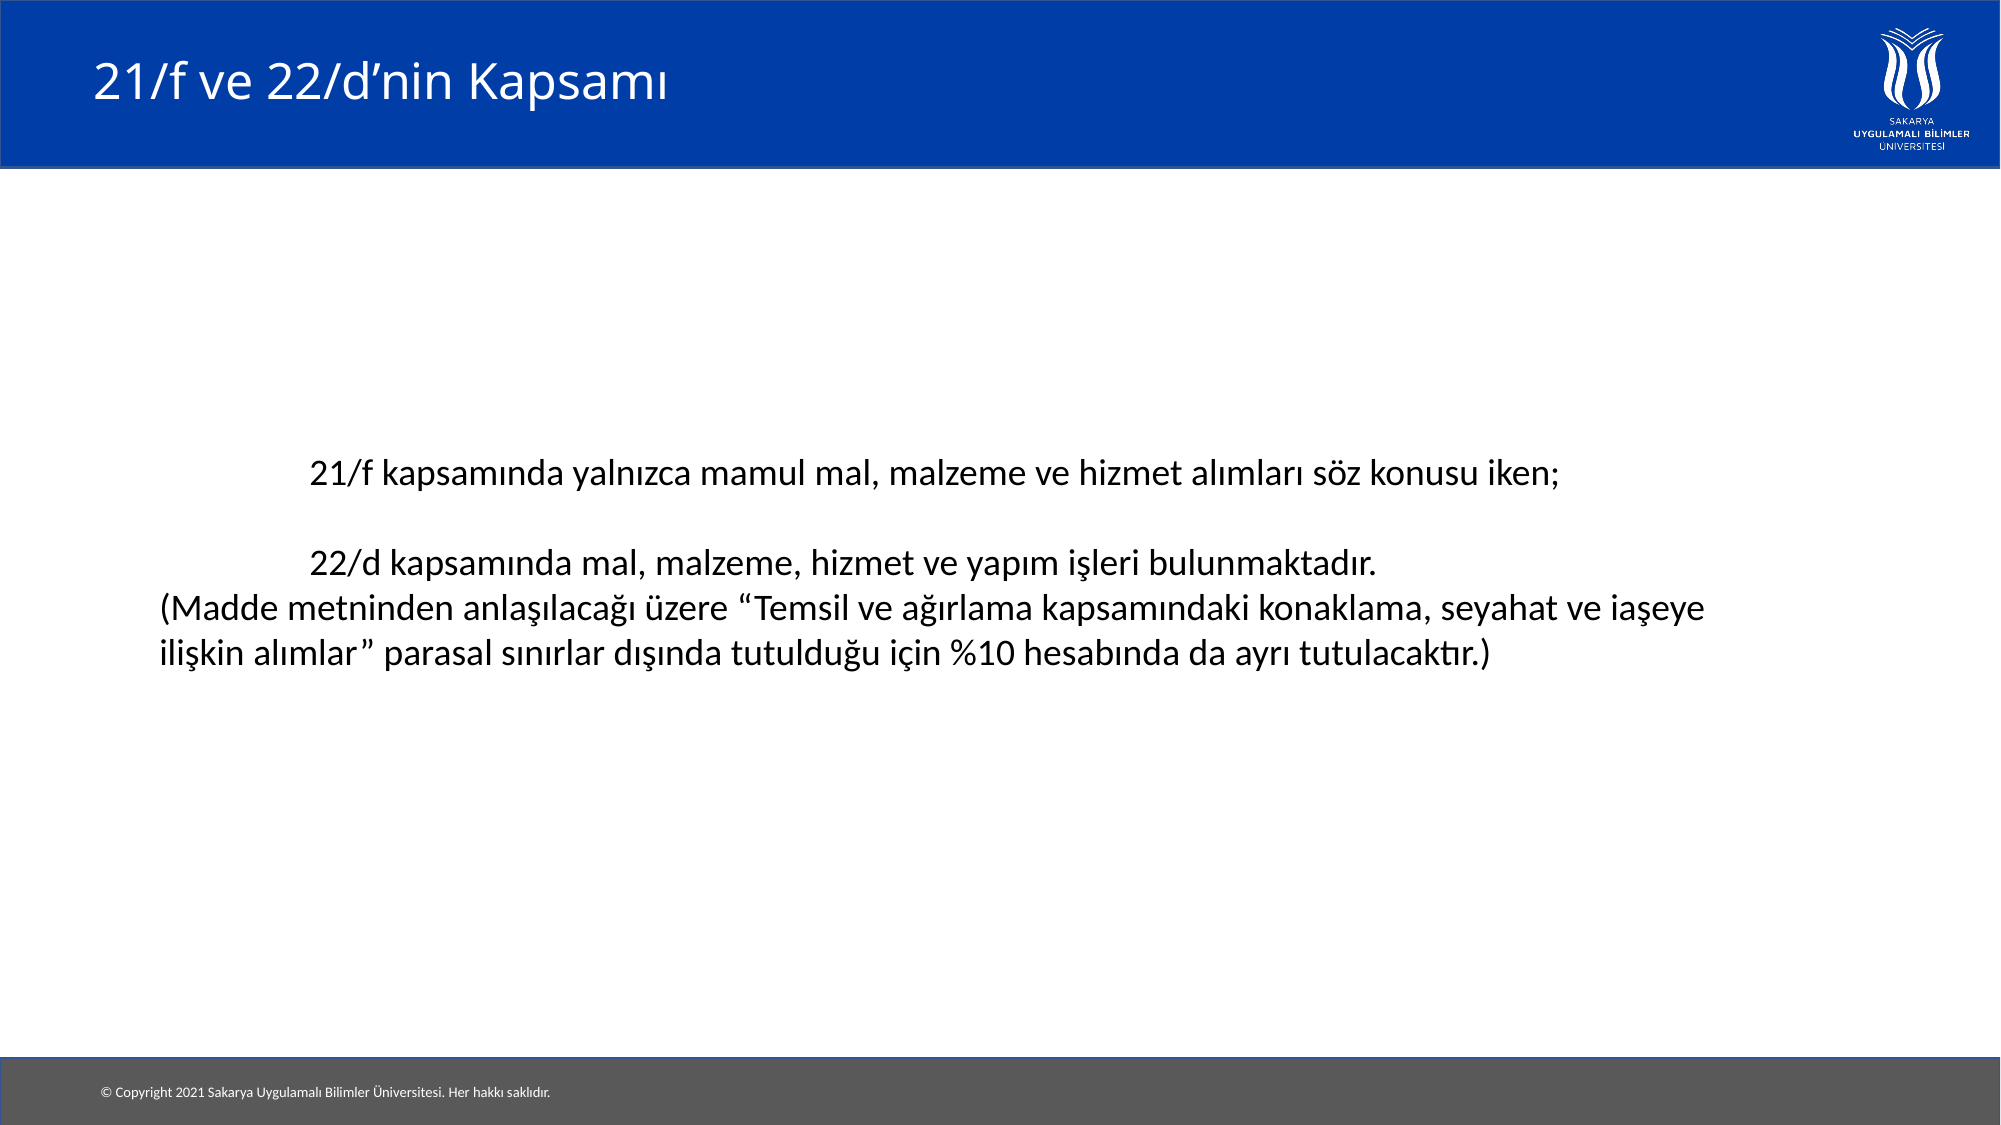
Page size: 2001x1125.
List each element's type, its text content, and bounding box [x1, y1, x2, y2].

text_box 21/f kapsamında yalnızca mamul mal, malzeme ve hizmet alımları söz konusu iken; 22/d kapsamında mal, malzeme, hizmet ve yapım işleri bulunmaktadır. (Madde metninden anlaşılacağı üzere “Temsil ve ağırlama kapsamındaki konaklama, seyahat ve iaşeye ilişkin alımlar” parasal sınırlar dışında tutulduğu için %10 hesabında da ayrı tutulacaktır.) [144, 440, 1799, 681]
title 21/f ve 22/d’nin Kapsamı [78, 29, 1734, 139]
